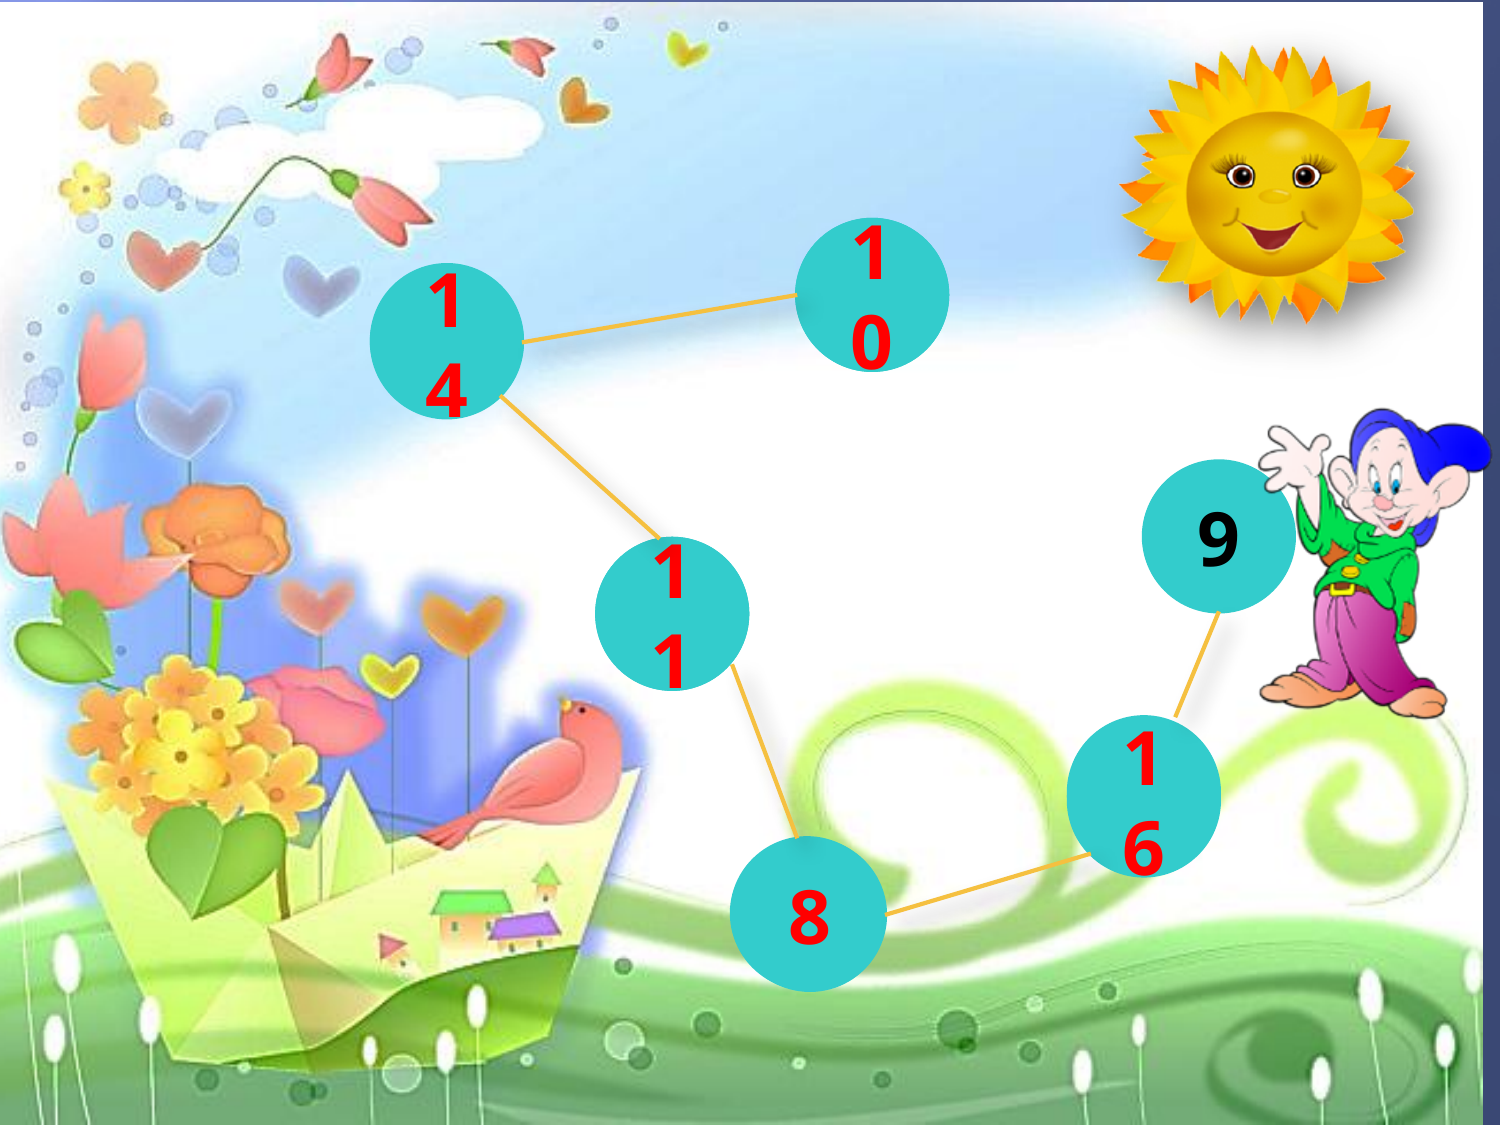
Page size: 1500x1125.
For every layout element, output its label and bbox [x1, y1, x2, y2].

picture [0, 2, 1500, 1125]
text_box [521, 294, 798, 343]
text_box [731, 664, 798, 839]
text_box [499, 395, 660, 540]
text_box [1174, 611, 1220, 718]
text_box [884, 853, 1092, 916]
